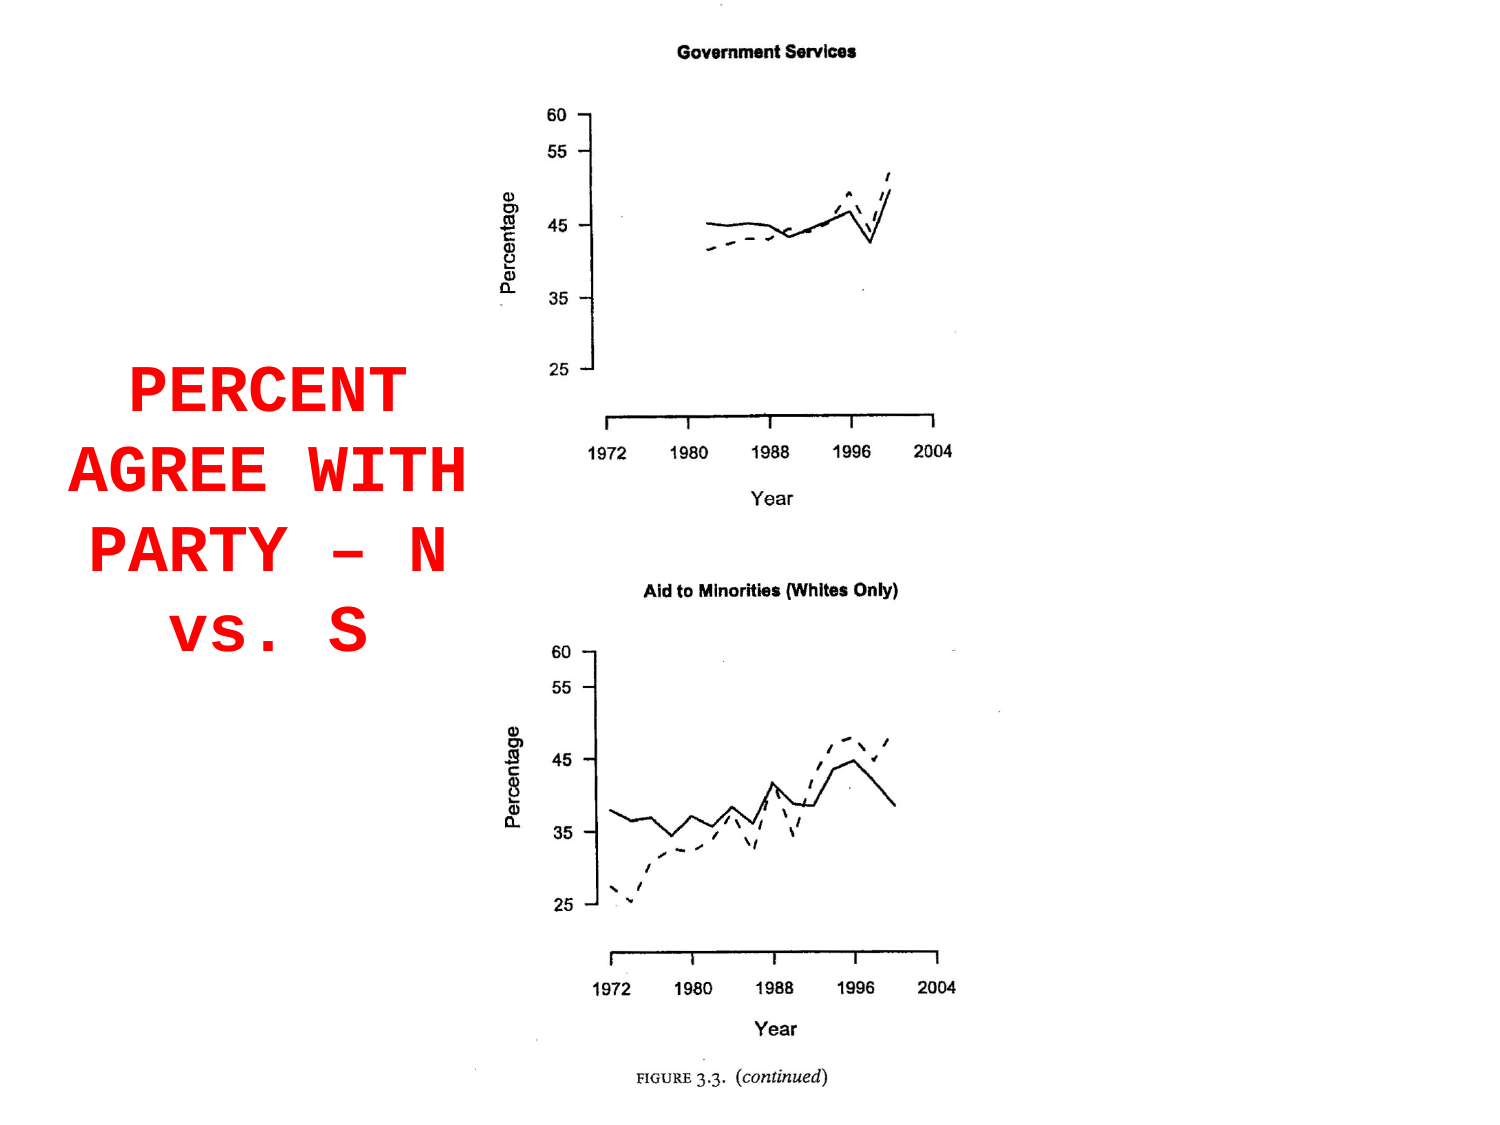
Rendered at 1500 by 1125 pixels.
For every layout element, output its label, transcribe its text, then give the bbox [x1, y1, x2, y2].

text_box PERCENT AGREE WITH PARTY – N vs. S [0, 337, 459, 672]
picture [465, 0, 1035, 1125]
